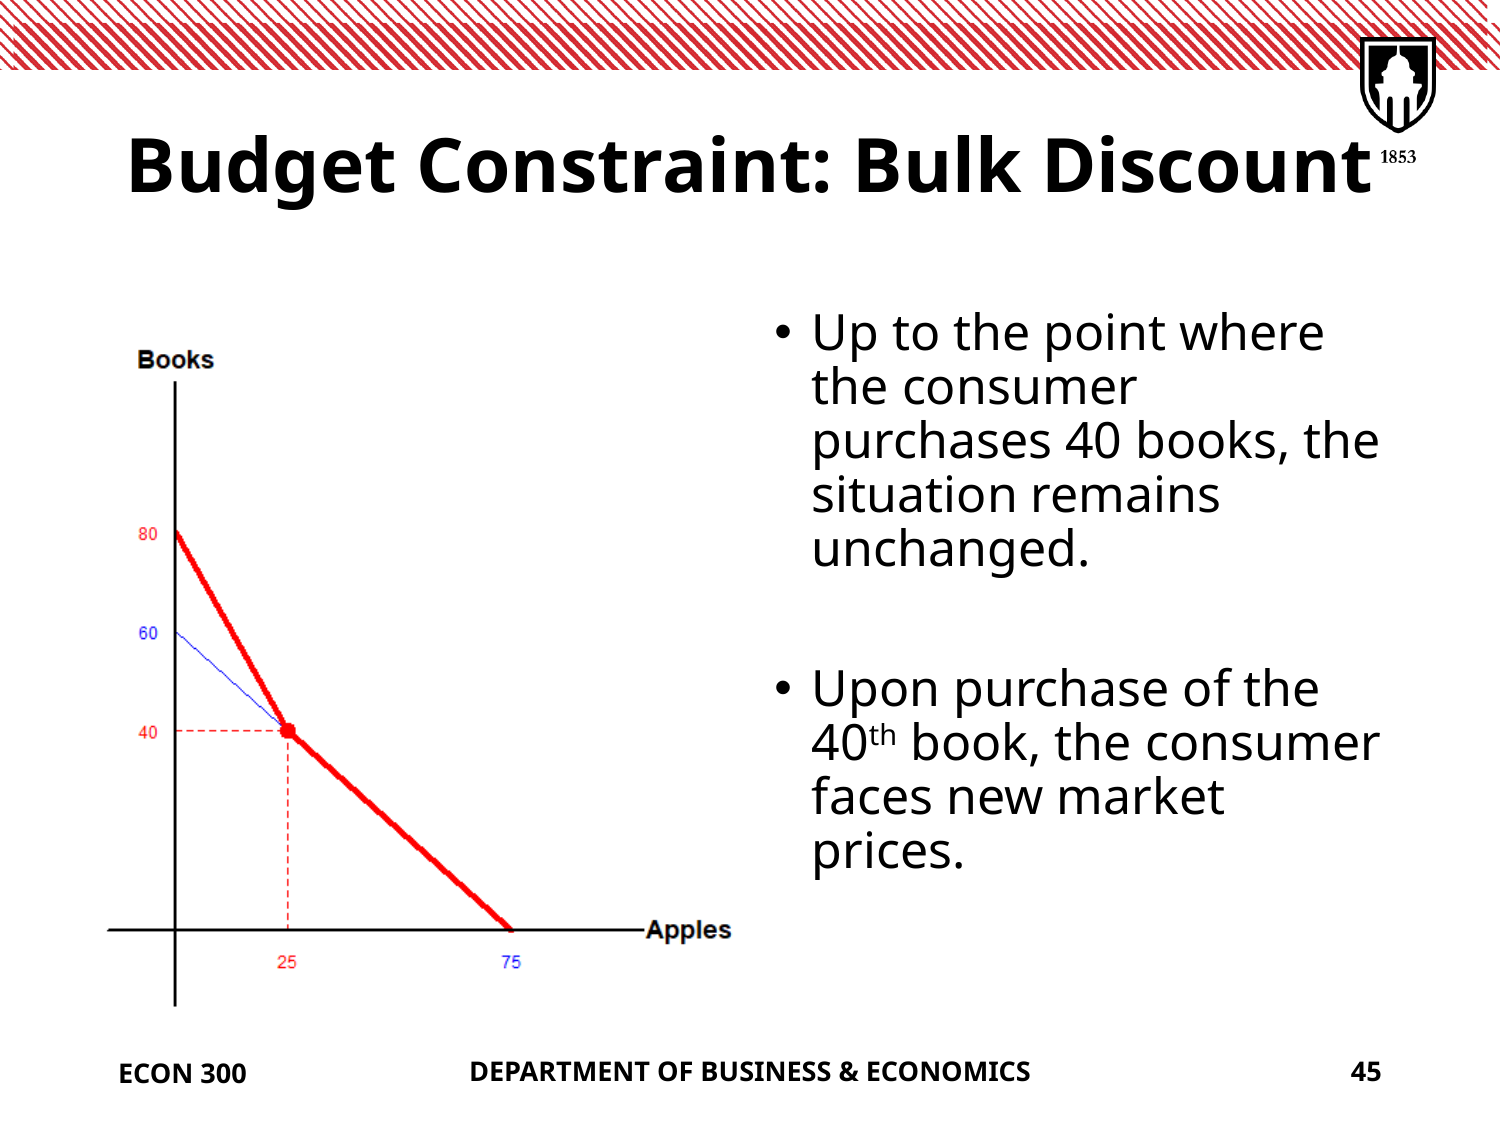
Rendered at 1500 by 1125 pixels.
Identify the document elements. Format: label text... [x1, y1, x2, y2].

list Up to the point where the consumer purchases 40 books, the situation remains unchanged. Upon purchase of the 40th book, the consumer faces new market prices. [759, 299, 1397, 1014]
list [103, 302, 741, 1011]
picture [0, 0, 1500, 163]
slide_number 45 [1059, 1042, 1397, 1103]
footer DEPARTMENT OF BUSINESS & ECONOMICS [277, 1042, 1059, 1103]
title Budget Constraint: Bulk Discount [103, 59, 1397, 278]
slide_number ECON 300 [103, 1042, 277, 1103]
